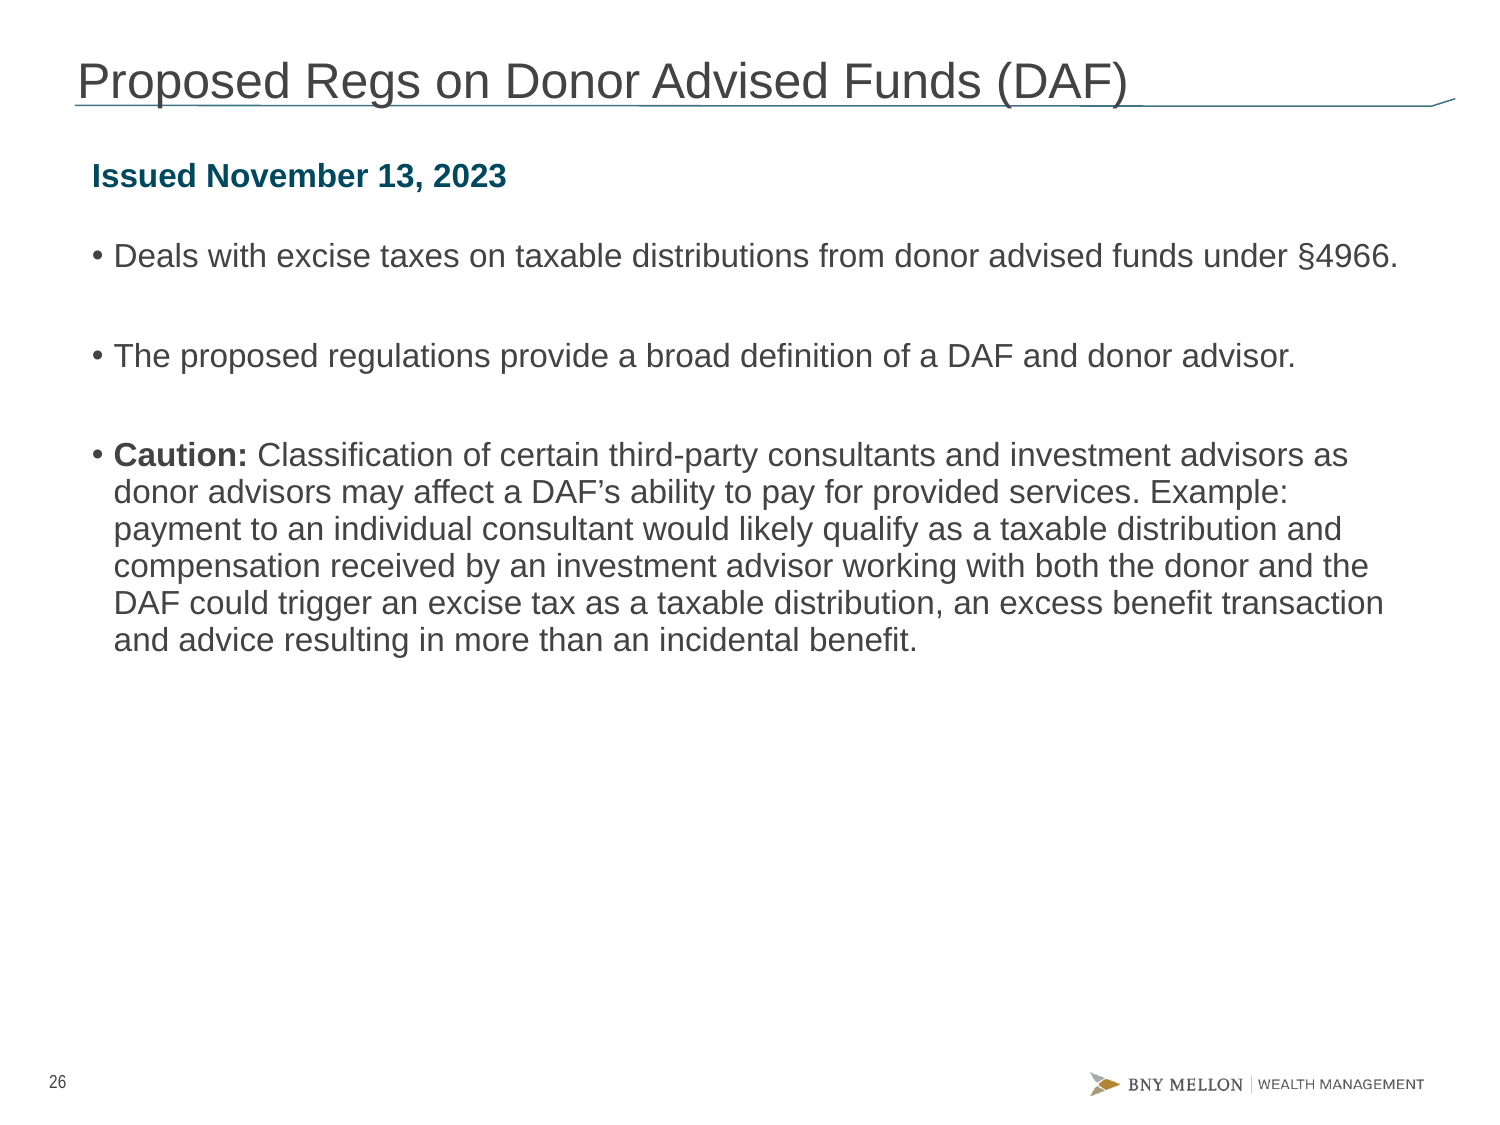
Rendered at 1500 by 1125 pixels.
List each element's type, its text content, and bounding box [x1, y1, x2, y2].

title Proposed Regs on Donor Advised Funds (DAF) [77, 14, 1428, 109]
list Issued November 13, 2023 Deals with excise taxes on taxable distributions from donor advised funds under §4966. The proposed regulations provide a broad definition of a DAF and donor advisor. Caution: Classification of certain third-party consultants and investment advisors as donor advisors may affect a DAF’s ability to pay for provided services. Example: payment to an individual consultant would likely qualify as a taxable distribution and compensation received by an investment advisor working with both the donor and the DAF could trigger an excise tax as a taxable distribution, an excess benefit transaction and advice resulting in more than an incidental benefit. [77, 150, 1425, 975]
picture [1090, 1072, 1424, 1096]
